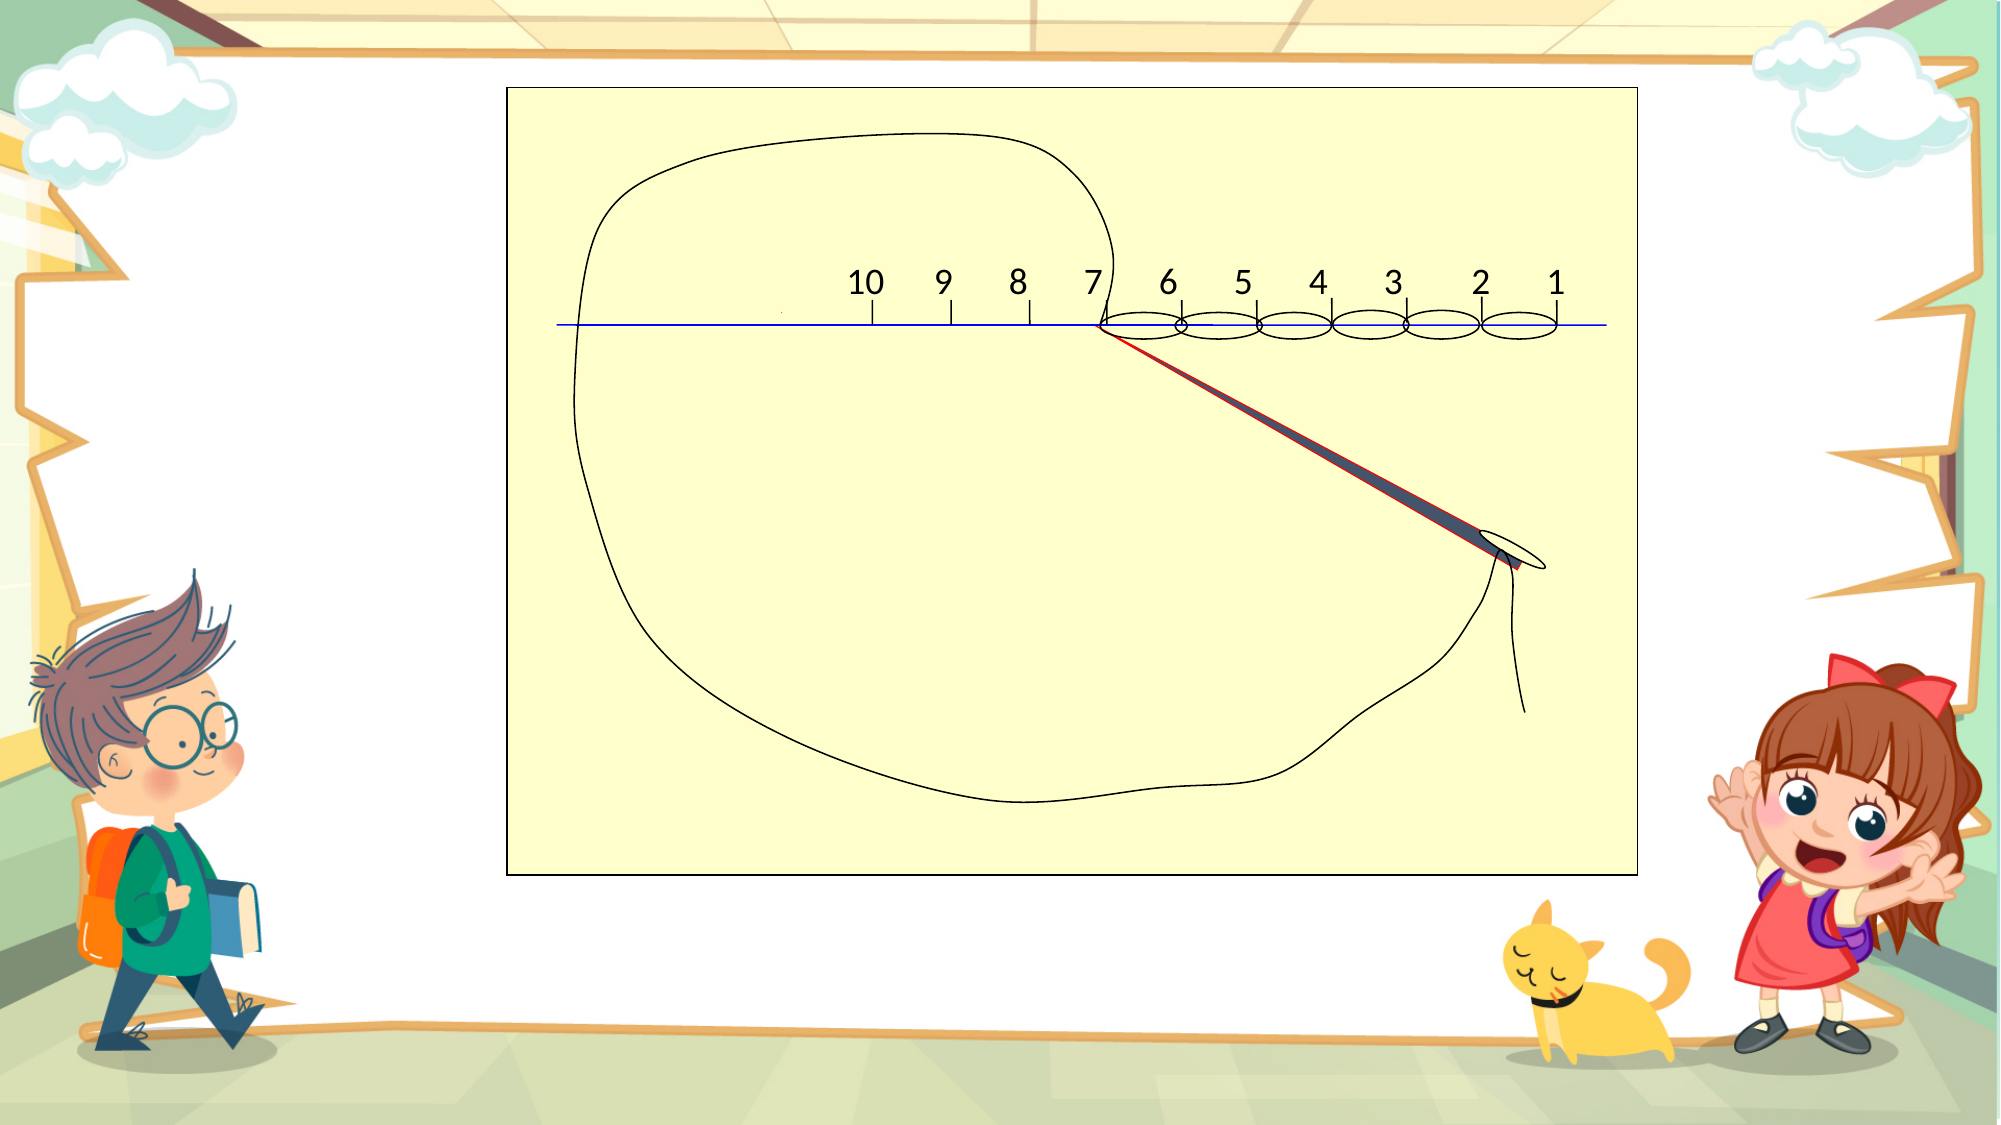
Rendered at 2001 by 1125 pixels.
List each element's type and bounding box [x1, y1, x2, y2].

text_box [507, 87, 1638, 875]
picture [0, 0, 2001, 1125]
